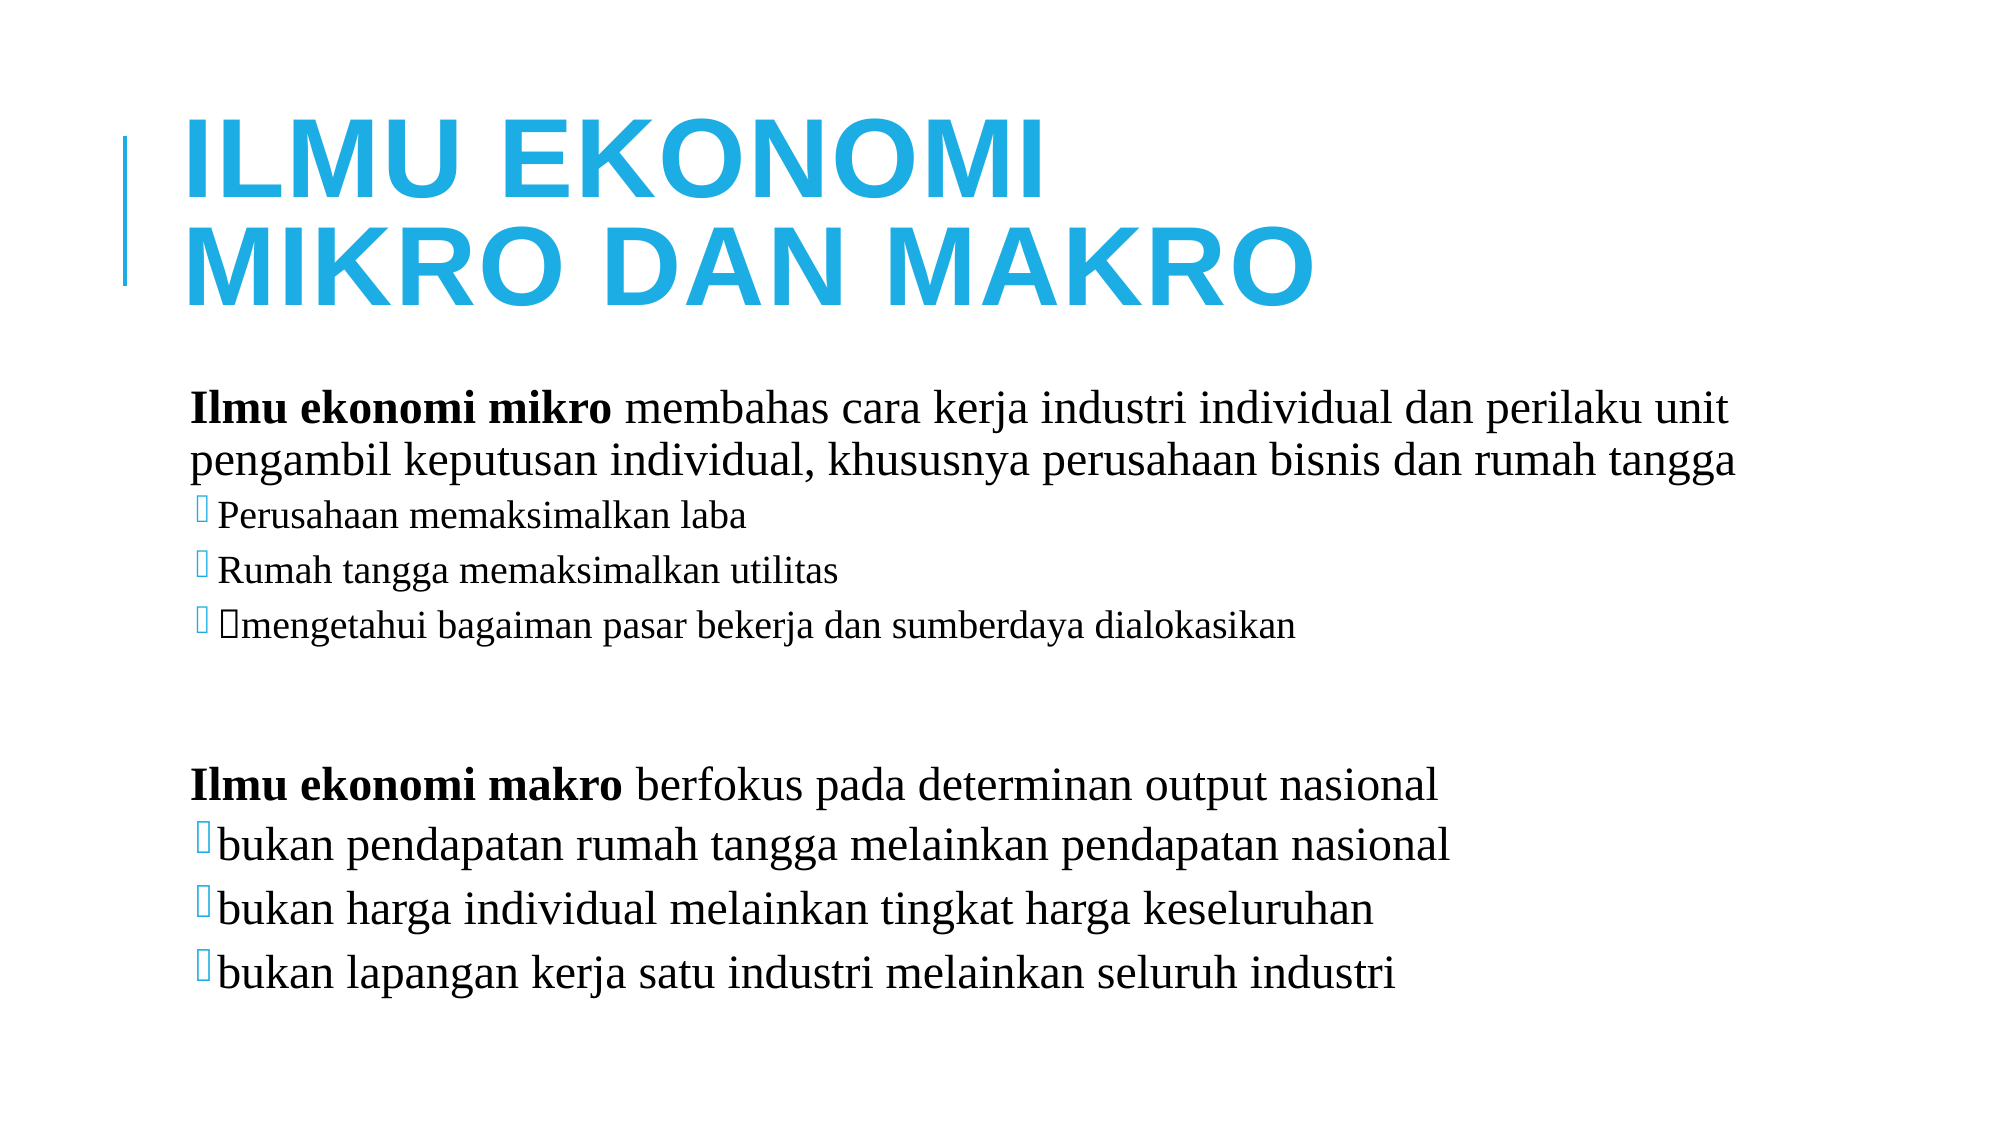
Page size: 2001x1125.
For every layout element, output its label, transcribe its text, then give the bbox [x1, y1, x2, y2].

title ILMU EKONOMI Mikro dan Makro [168, 96, 1763, 342]
list Ilmu ekonomi mikro membahas cara kerja industri individual dan perilaku unit pengambil keputusan individual, khususnya perusahaan bisnis dan rumah tangga Perusahaan memaksimalkan laba Rumah tangga memaksimalkan utilitas mengetahui bagaiman pasar bekerja dan sumberdaya dialokasikan Ilmu ekonomi makro berfokus pada determinan output nasional bukan pendapatan rumah tangga melainkan pendapatan nasional bukan harga individual melainkan tingkat harga keseluruhan bukan lapangan kerja satu industri melainkan seluruh industri [168, 375, 1763, 1035]
